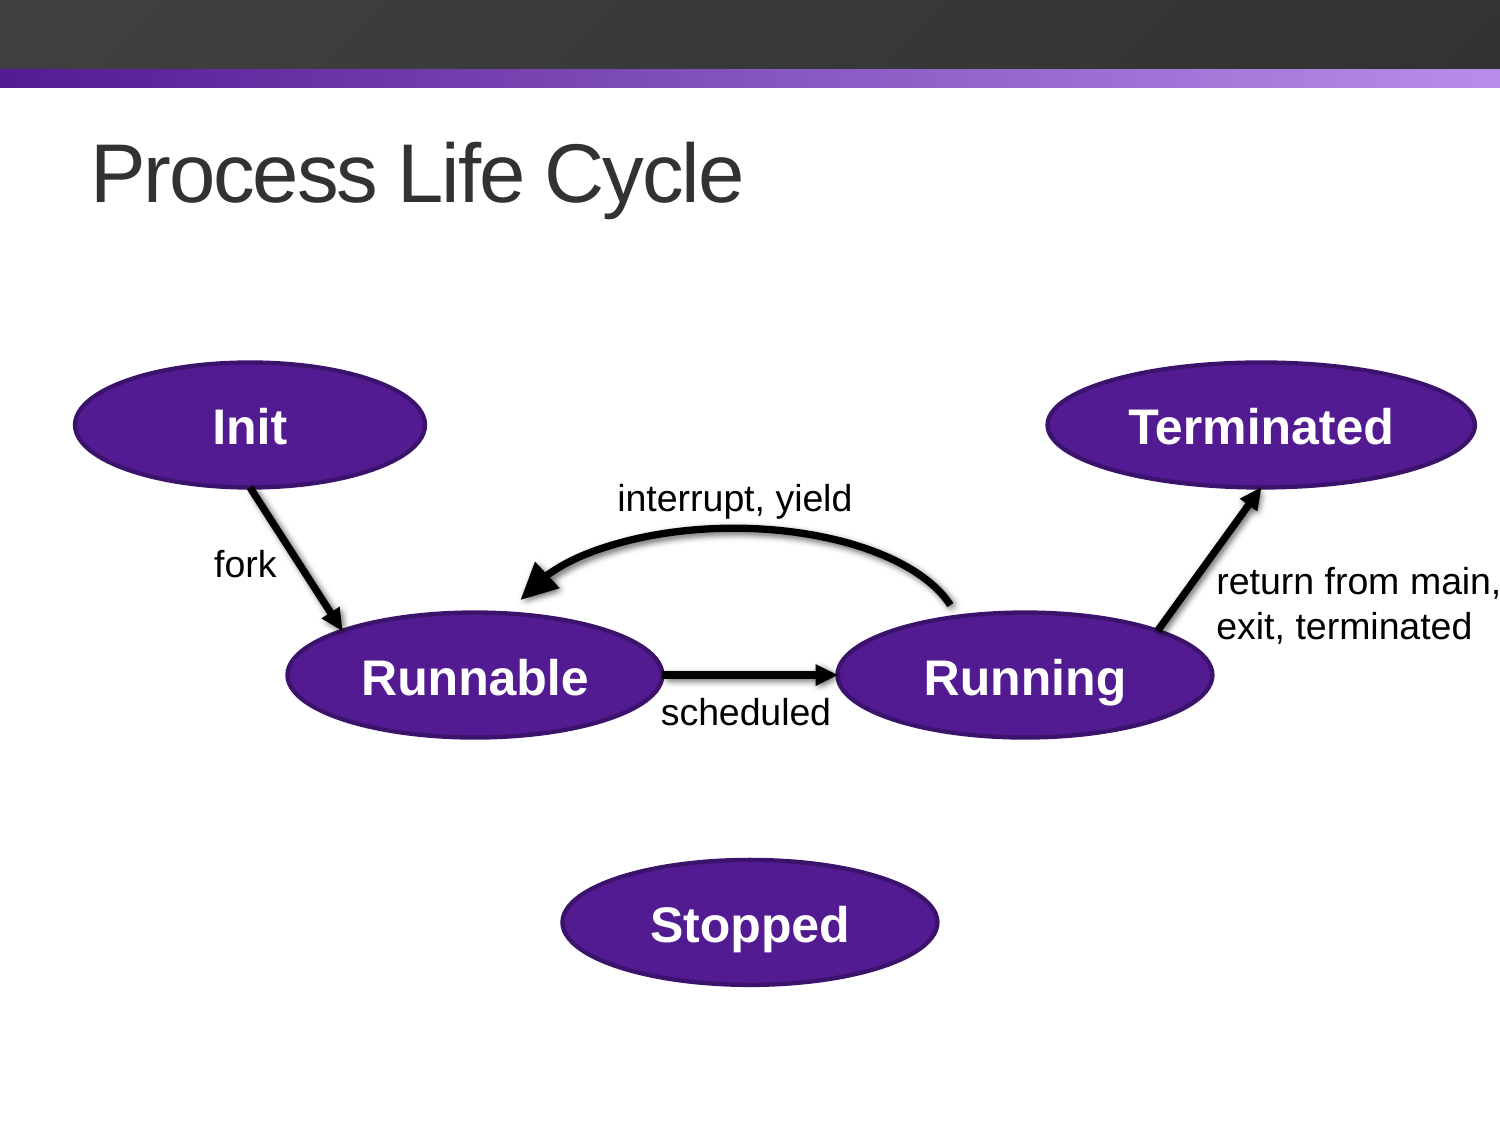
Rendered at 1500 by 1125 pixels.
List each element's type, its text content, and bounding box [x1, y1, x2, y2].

title Process Life Cycle [75, 87, 1425, 250]
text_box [1157, 487, 1500, 657]
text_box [198, 487, 343, 632]
text_box Terminated [1045, 360, 1478, 484]
text_box Running [968, 610, 1215, 740]
text_box Runnable [285, 610, 504, 740]
text_box Init [72, 360, 428, 487]
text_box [507, 466, 961, 745]
text_box Stopped [560, 857, 940, 988]
